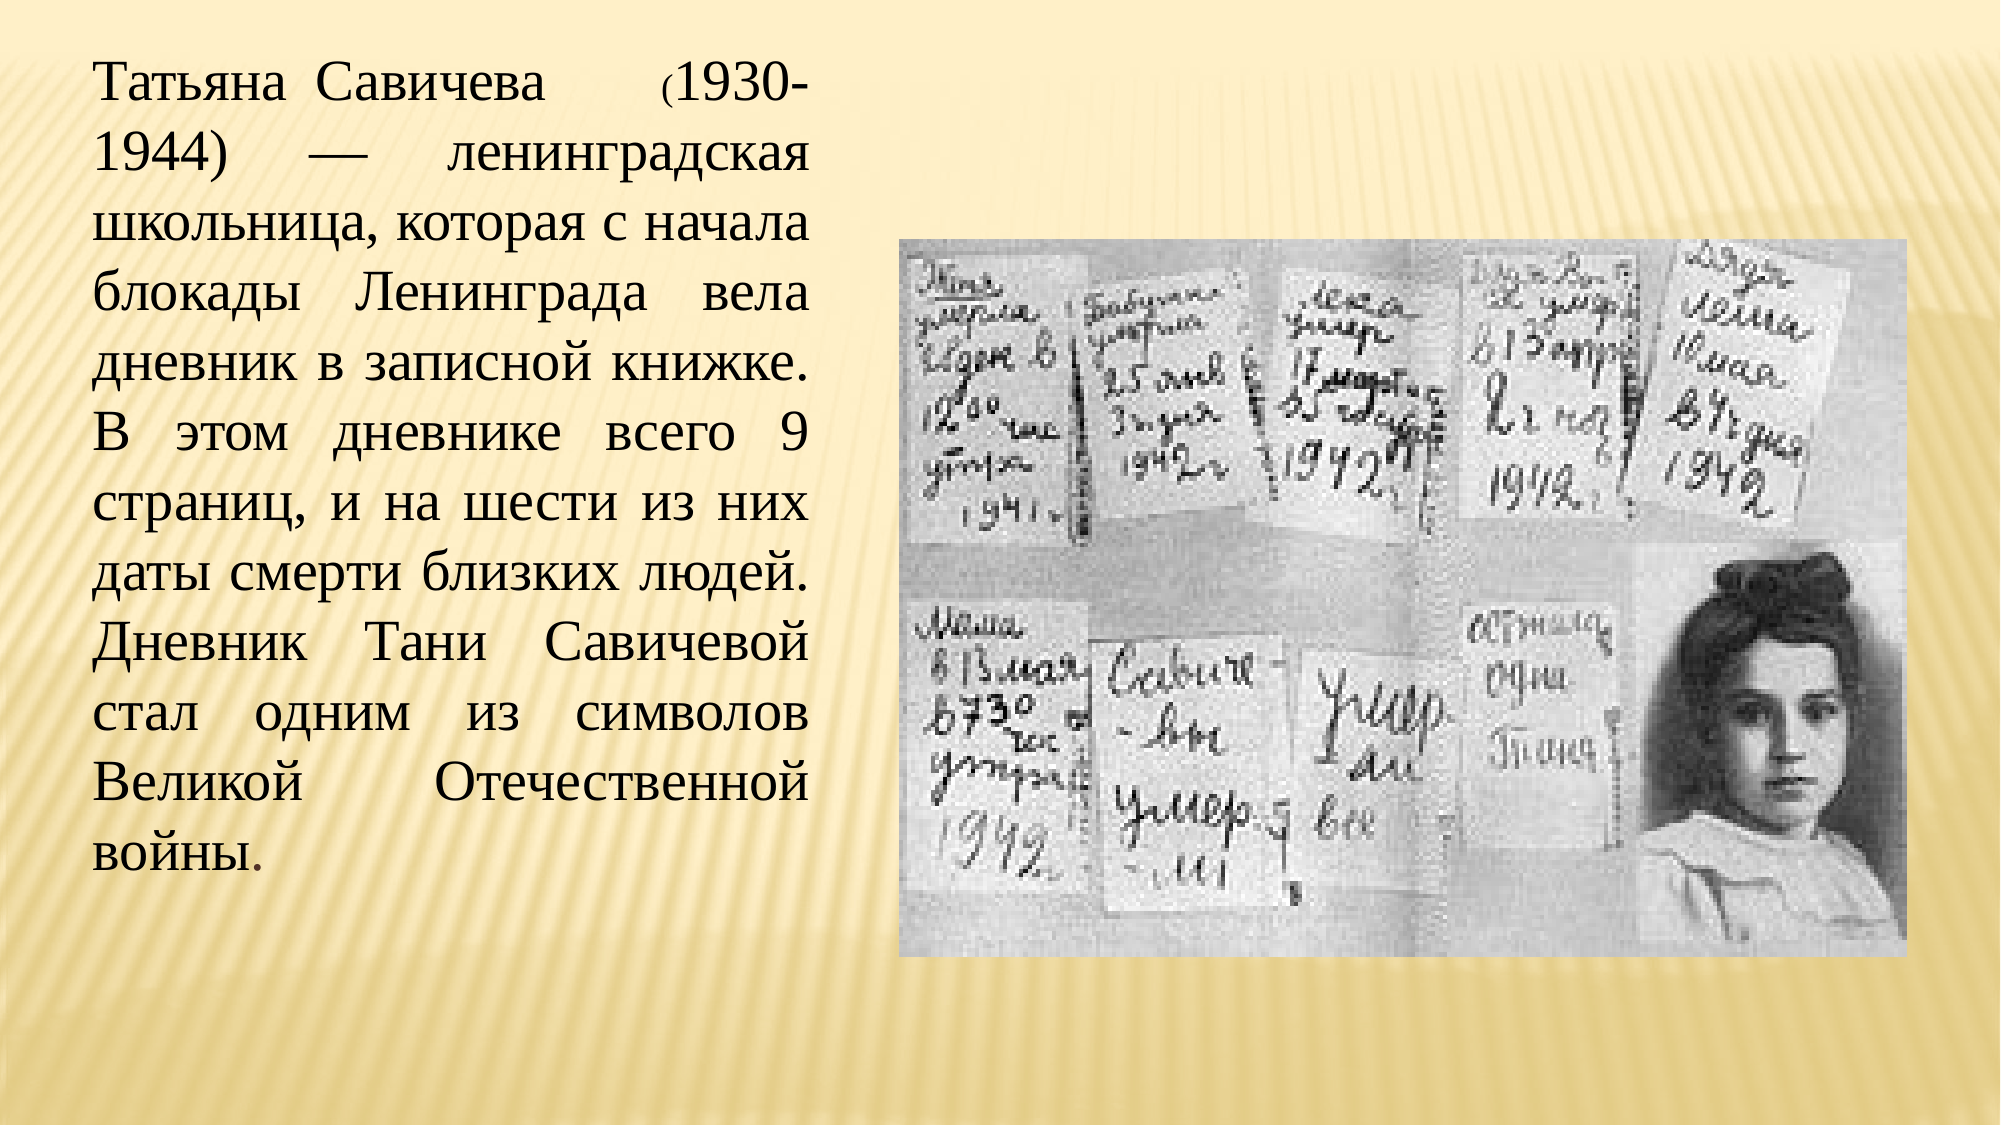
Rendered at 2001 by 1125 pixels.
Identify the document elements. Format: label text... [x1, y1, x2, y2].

picture [898, 239, 1907, 957]
text_box Татьяна Савичева (1930-1944) — ленинградская школьница, которая с начала блокады Ленинграда вела дневник в записной книжке. В этом дневнике всего 9 страниц, и на шести из них даты смерти близких людей. Дневник Тани Савичевой стал одним из символов Великой Отечественной войны. [78, 35, 825, 890]
